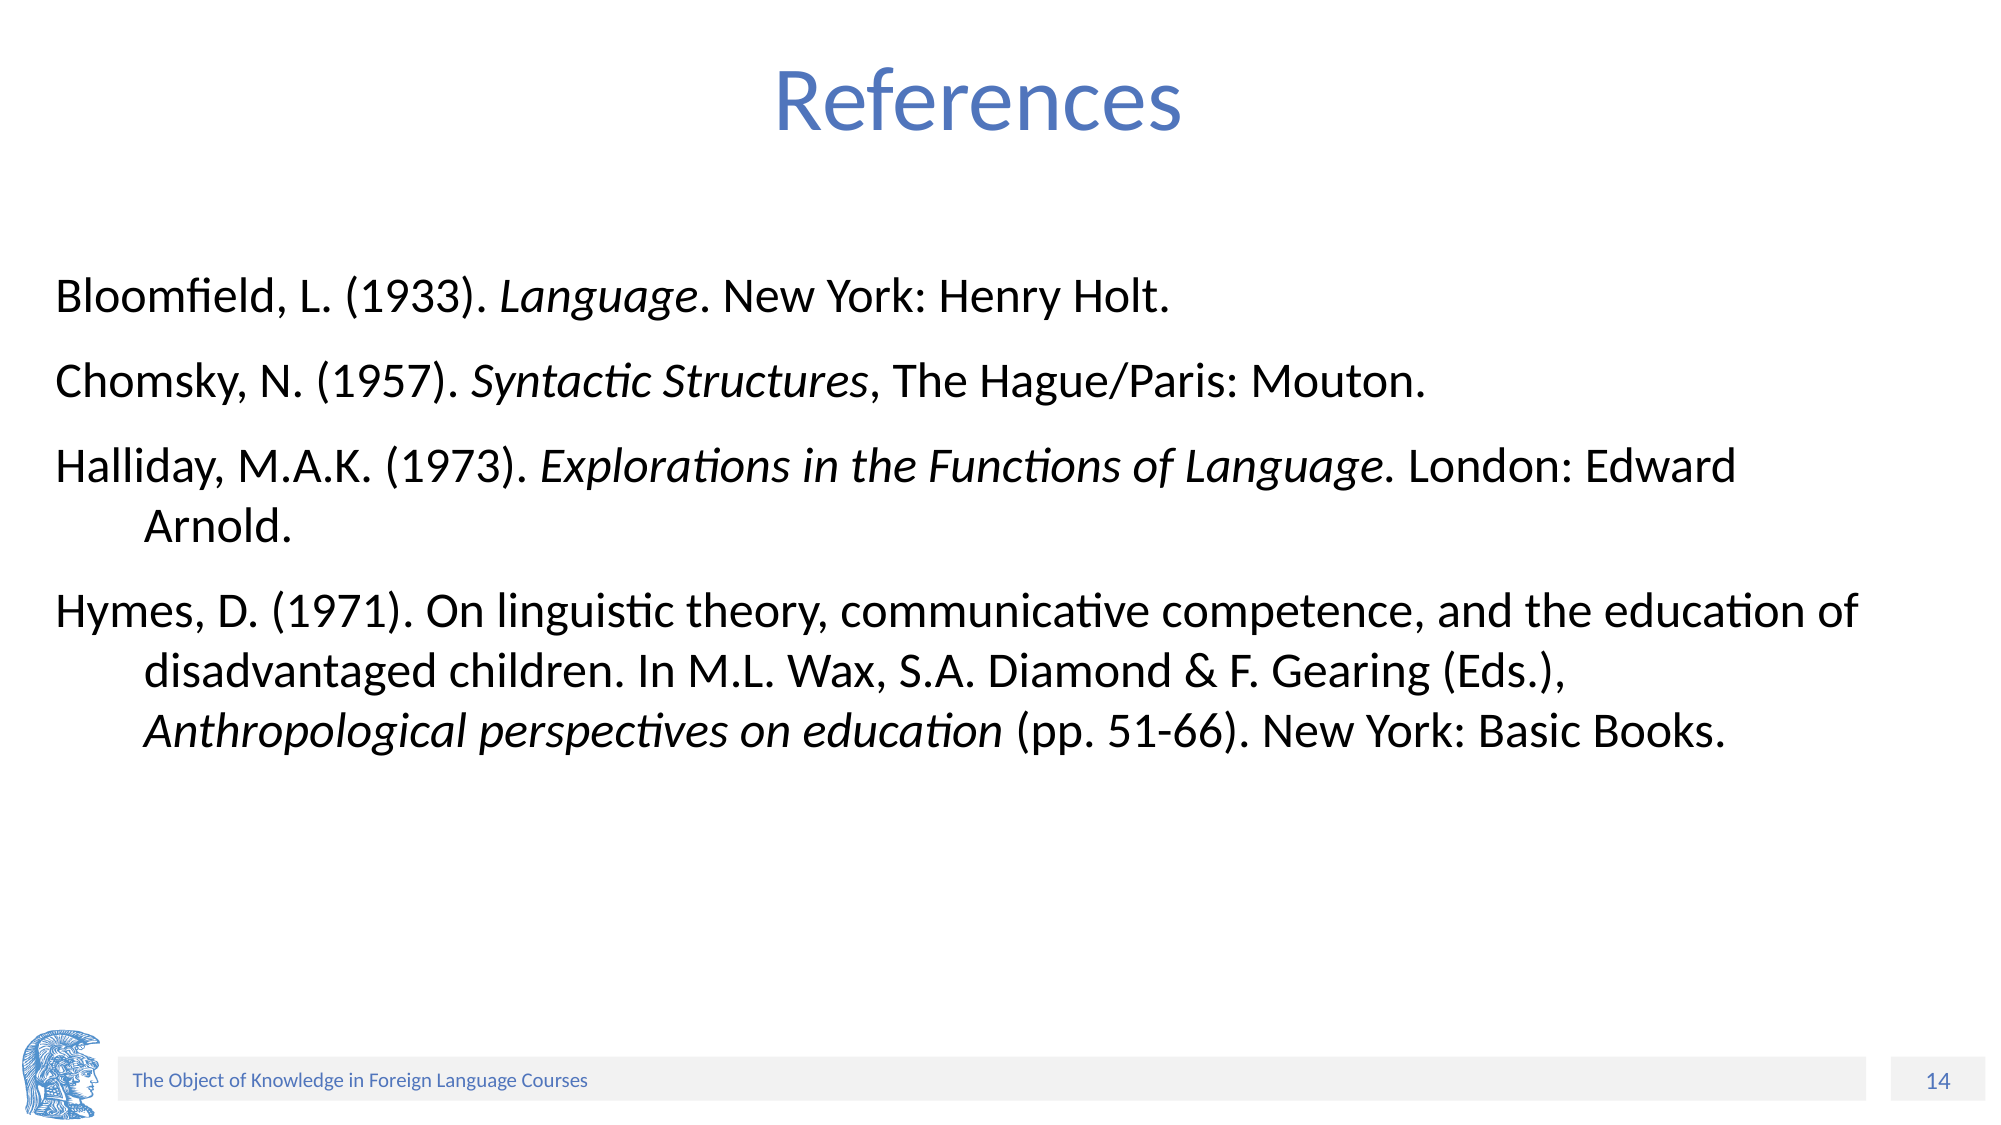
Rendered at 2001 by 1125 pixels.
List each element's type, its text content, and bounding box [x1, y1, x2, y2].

title References [78, 0, 1879, 188]
list Bloomfield, L. (1933). Language. New York: Henry Holt. Chomsky, N. (1957). Syntactic Structures, The Hague/Paris: Mouton. Halliday, M.A.K. (1973). Explorations in the Functions of Language. London: Edward Arnold. Hymes, D. (1971). On linguistic theory, communicative competence, and the education of disadvantaged children. In M.L. Wax, S.A. Diamond & F. Gearing (Eds.), Anthropological perspectives on education (pp. 51-66). New York: Basic Books. [40, 255, 1902, 1125]
picture [12, 1026, 40, 1120]
